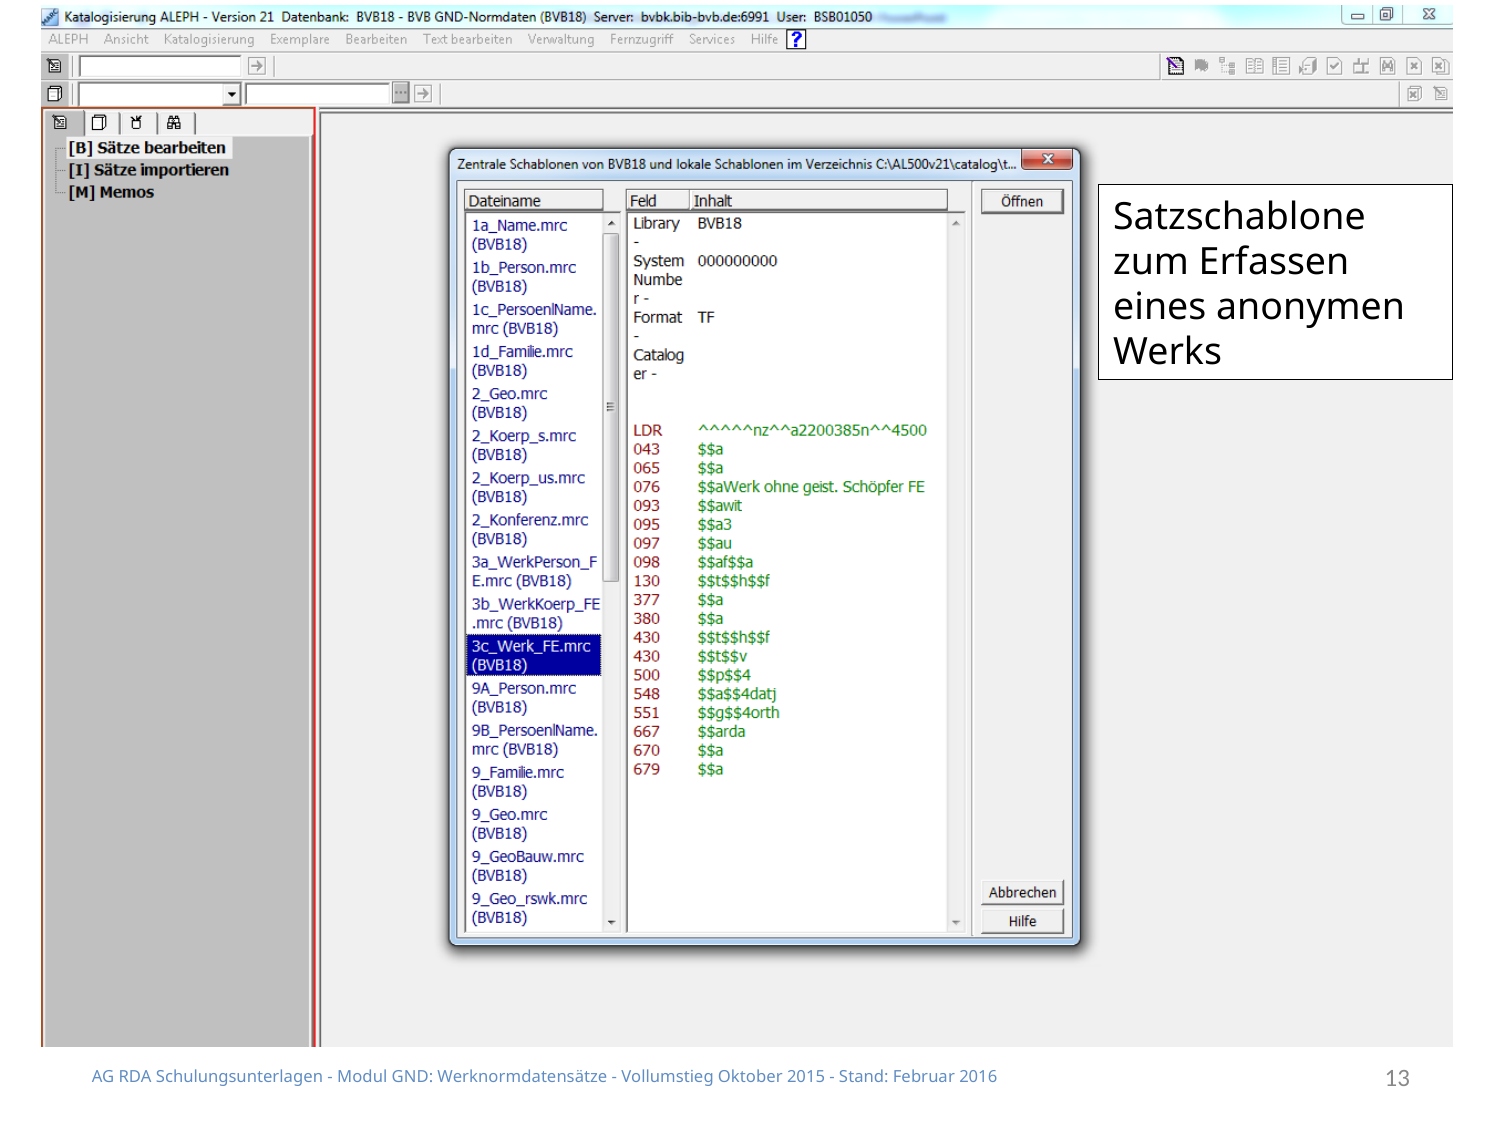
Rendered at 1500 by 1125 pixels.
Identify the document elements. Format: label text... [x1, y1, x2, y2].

footer AG RDA Schulungsunterlagen - Modul GND: Werknormdatensätze - Vollumstieg Oktober 2015 - Stand: Februar 2016 [76, 1055, 1164, 1106]
picture [41, 4, 1453, 1047]
slide_number 13 [1187, 1055, 1425, 1106]
